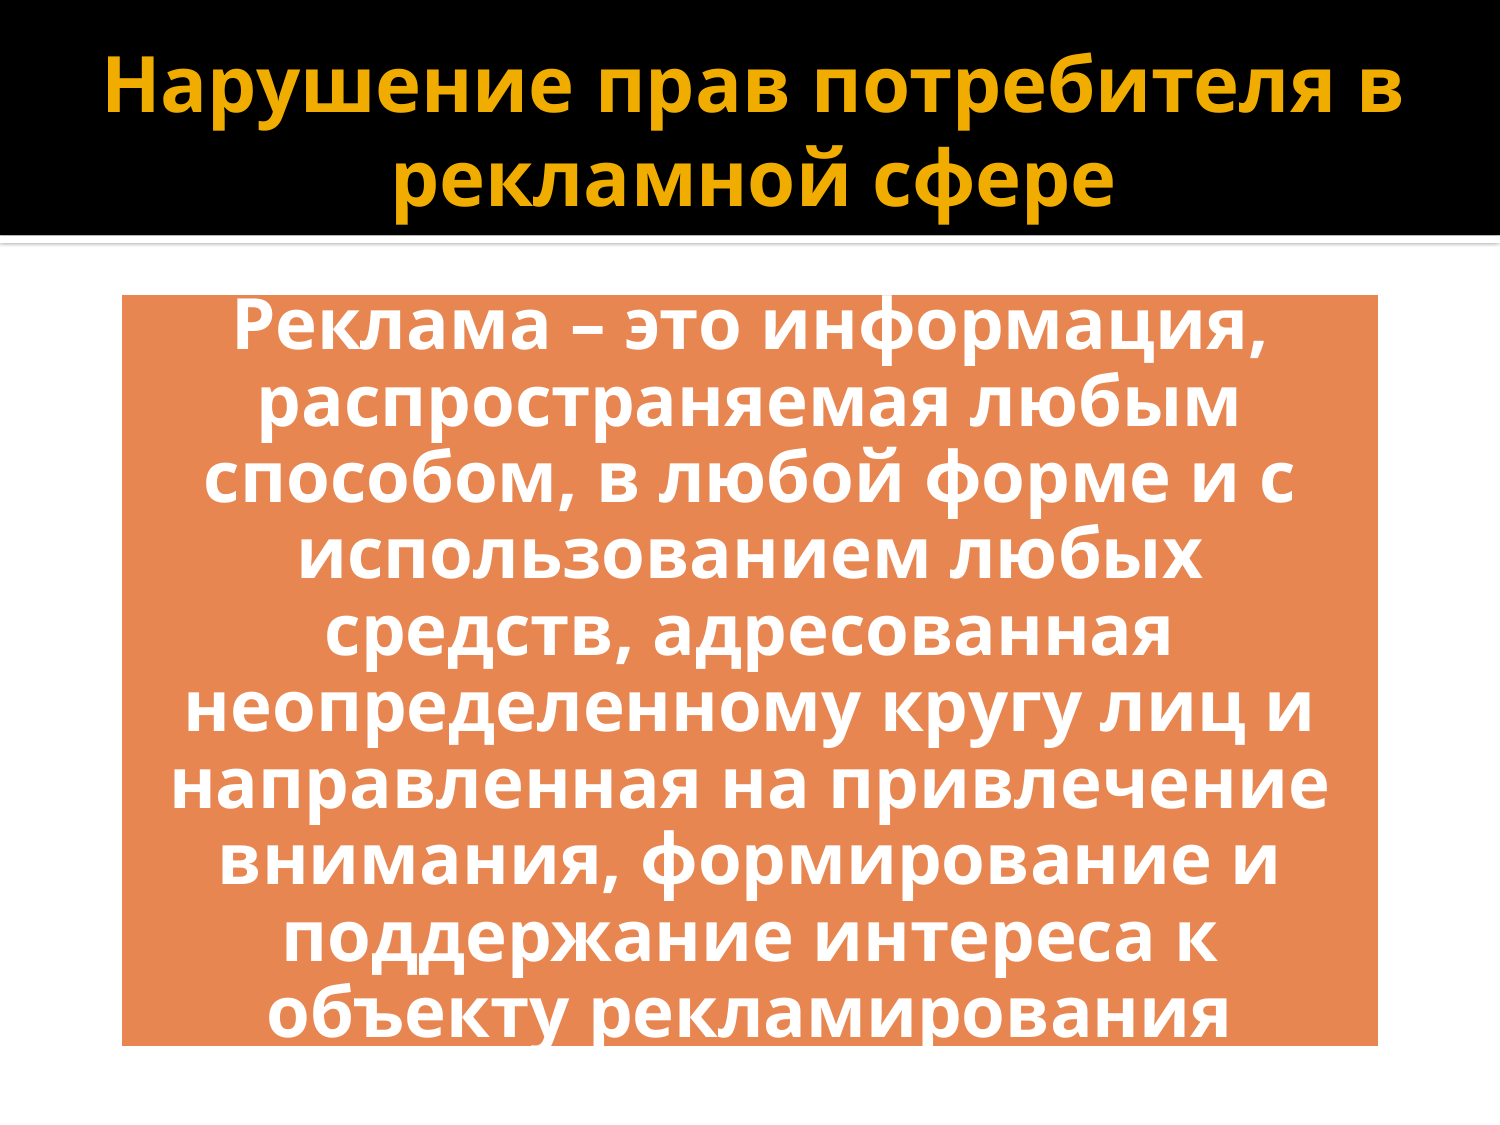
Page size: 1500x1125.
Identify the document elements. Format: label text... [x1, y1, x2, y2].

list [74, 291, 1425, 1050]
title Нарушение прав потребителя в рекламной сфере [75, 25, 1425, 231]
